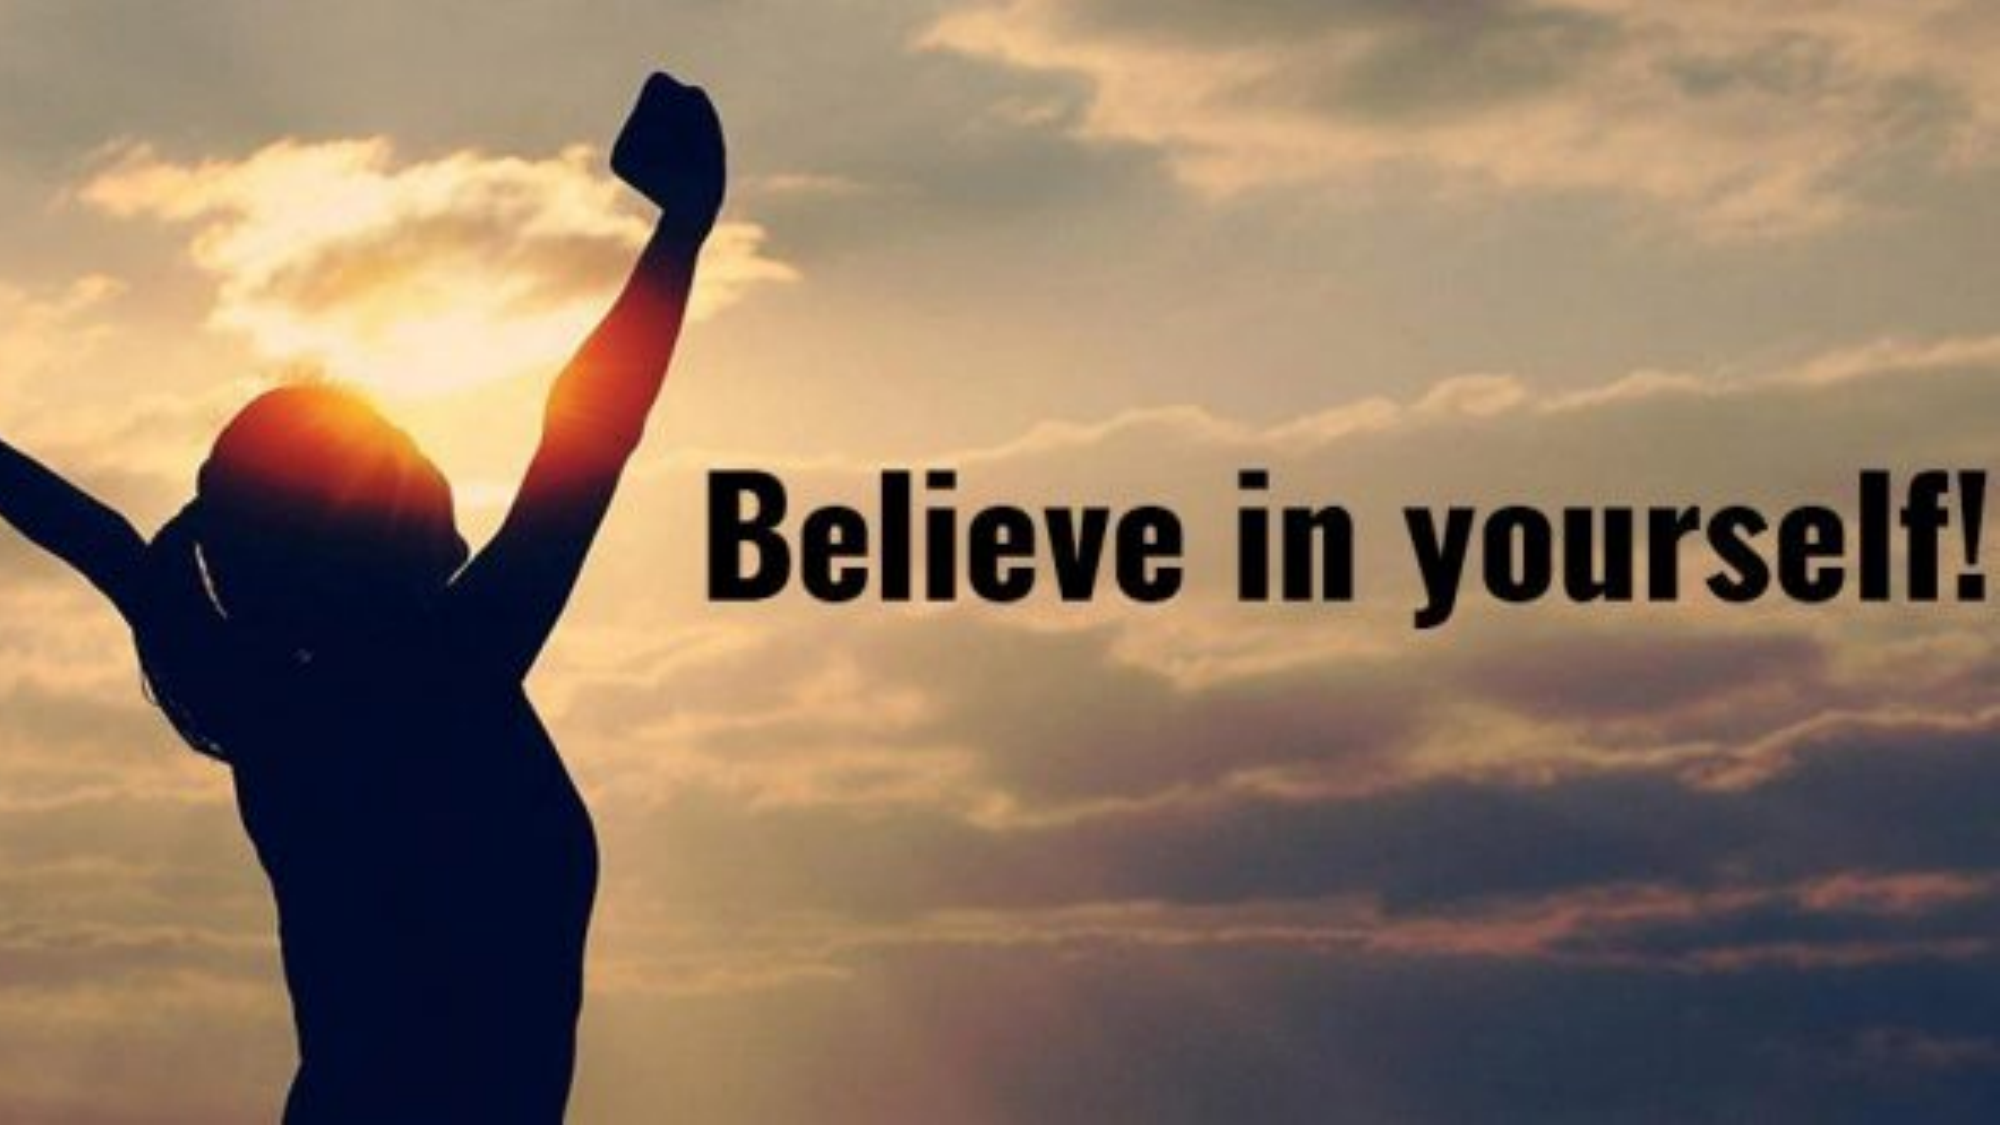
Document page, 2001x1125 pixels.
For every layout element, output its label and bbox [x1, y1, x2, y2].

list [0, 0, 2000, 1125]
